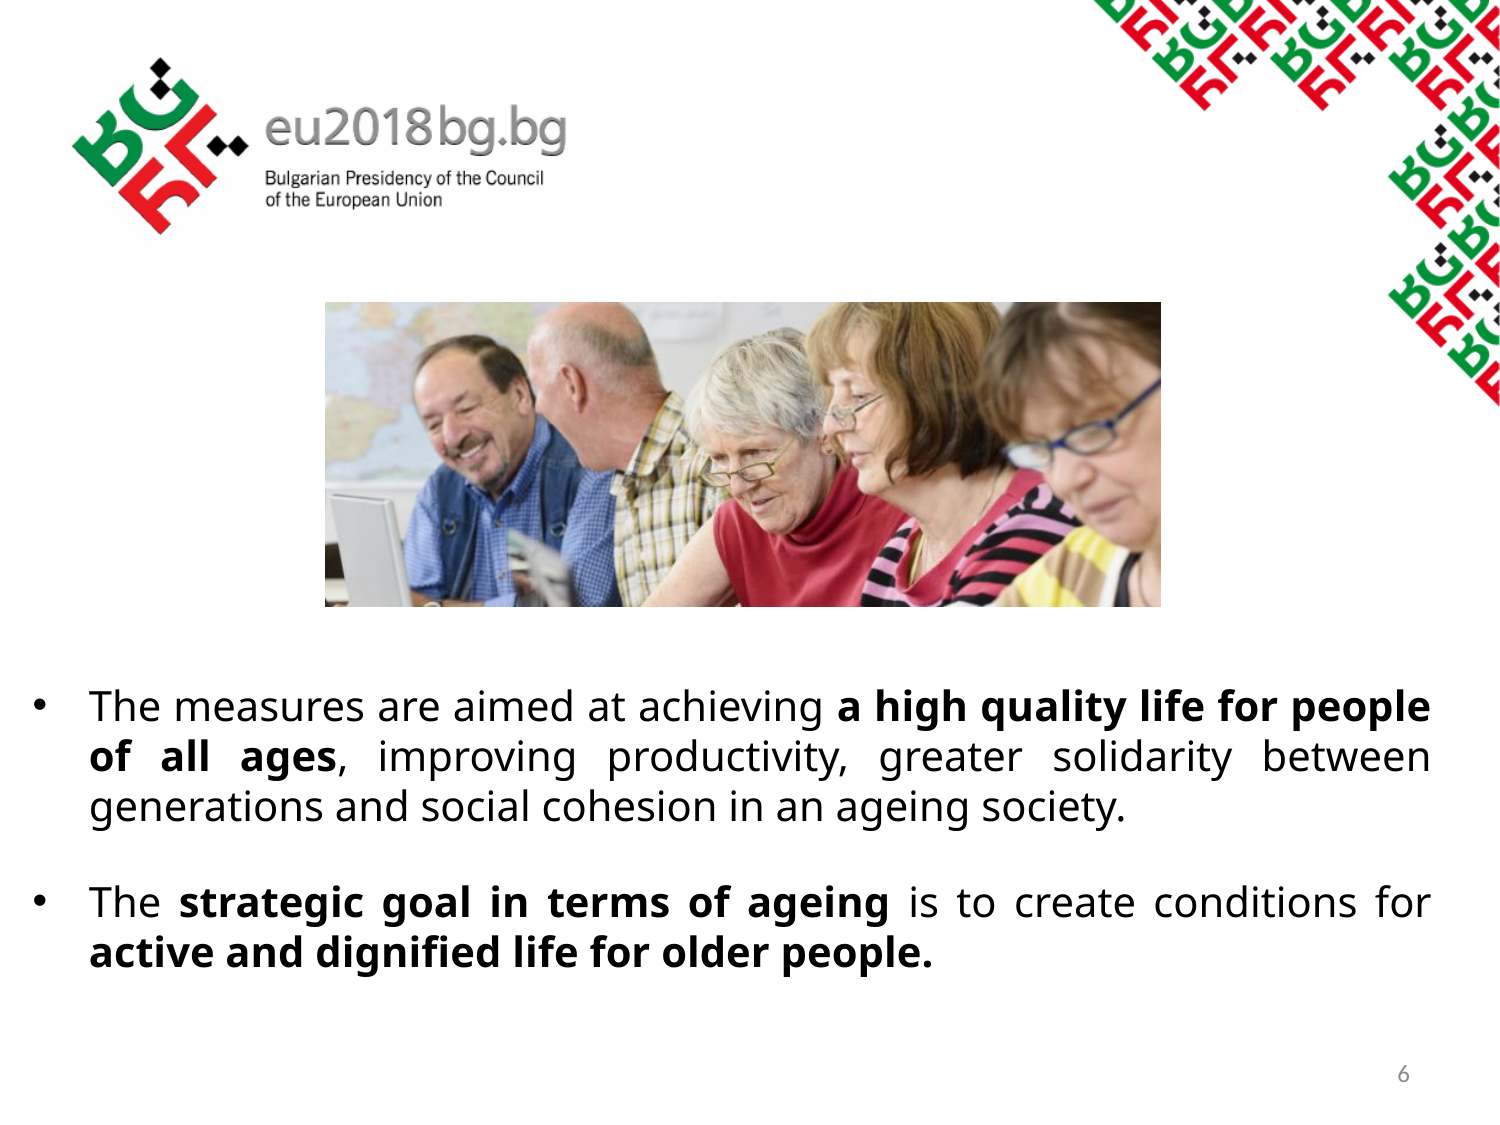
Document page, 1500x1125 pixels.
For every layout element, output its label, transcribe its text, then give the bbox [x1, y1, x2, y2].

picture [52, 28, 587, 256]
slide_number 6 [1074, 1042, 1425, 1103]
picture [324, 0, 1500, 608]
list The measures are aimed at achieving a high quality life for people of all ages, improving productivity, greater solidarity between generations and social cohesion in an ageing society. The strategic goal in terms of ageing is to create conditions for active and dignified life for older people. [17, 338, 1447, 1114]
